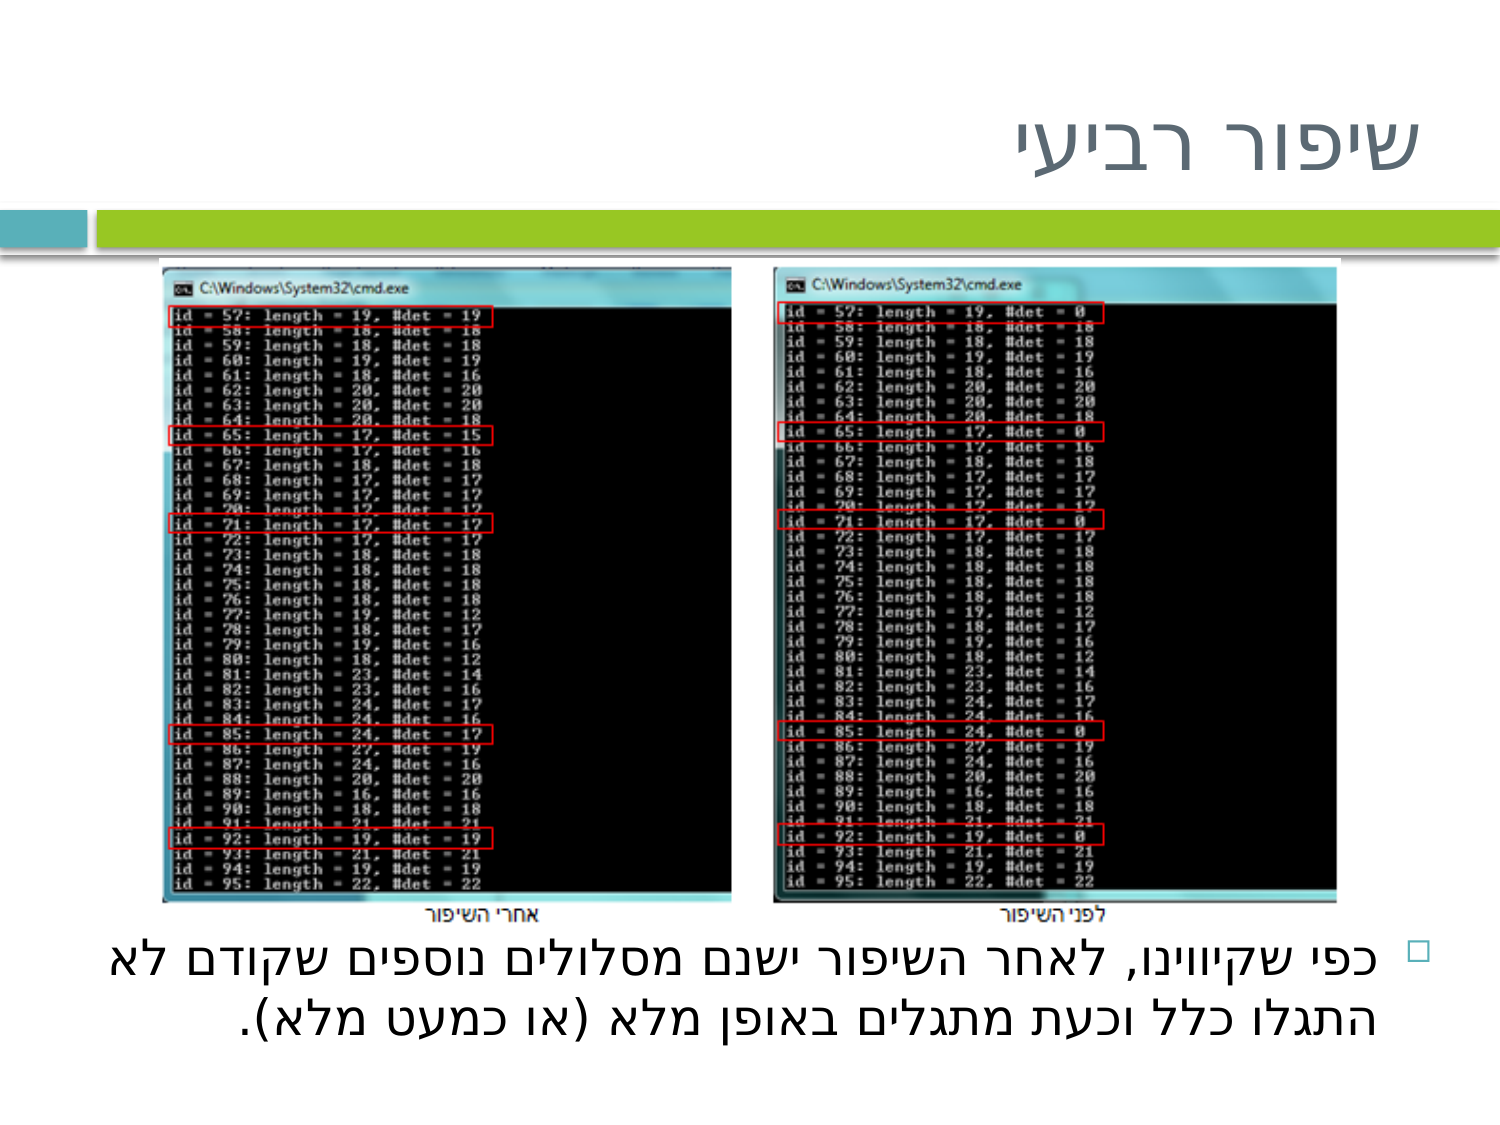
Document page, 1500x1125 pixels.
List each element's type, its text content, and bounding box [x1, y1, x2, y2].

picture [159, 258, 1341, 931]
title שיפור רביעי [100, 66, 1438, 209]
list כפי שקיווינו, לאחר השיפור ישנם מסלולים נוספים שקודם לא התגלו כלל וכעת מתגלים באופן מלא (או כמעט מלא). [100, 262, 1438, 1083]
